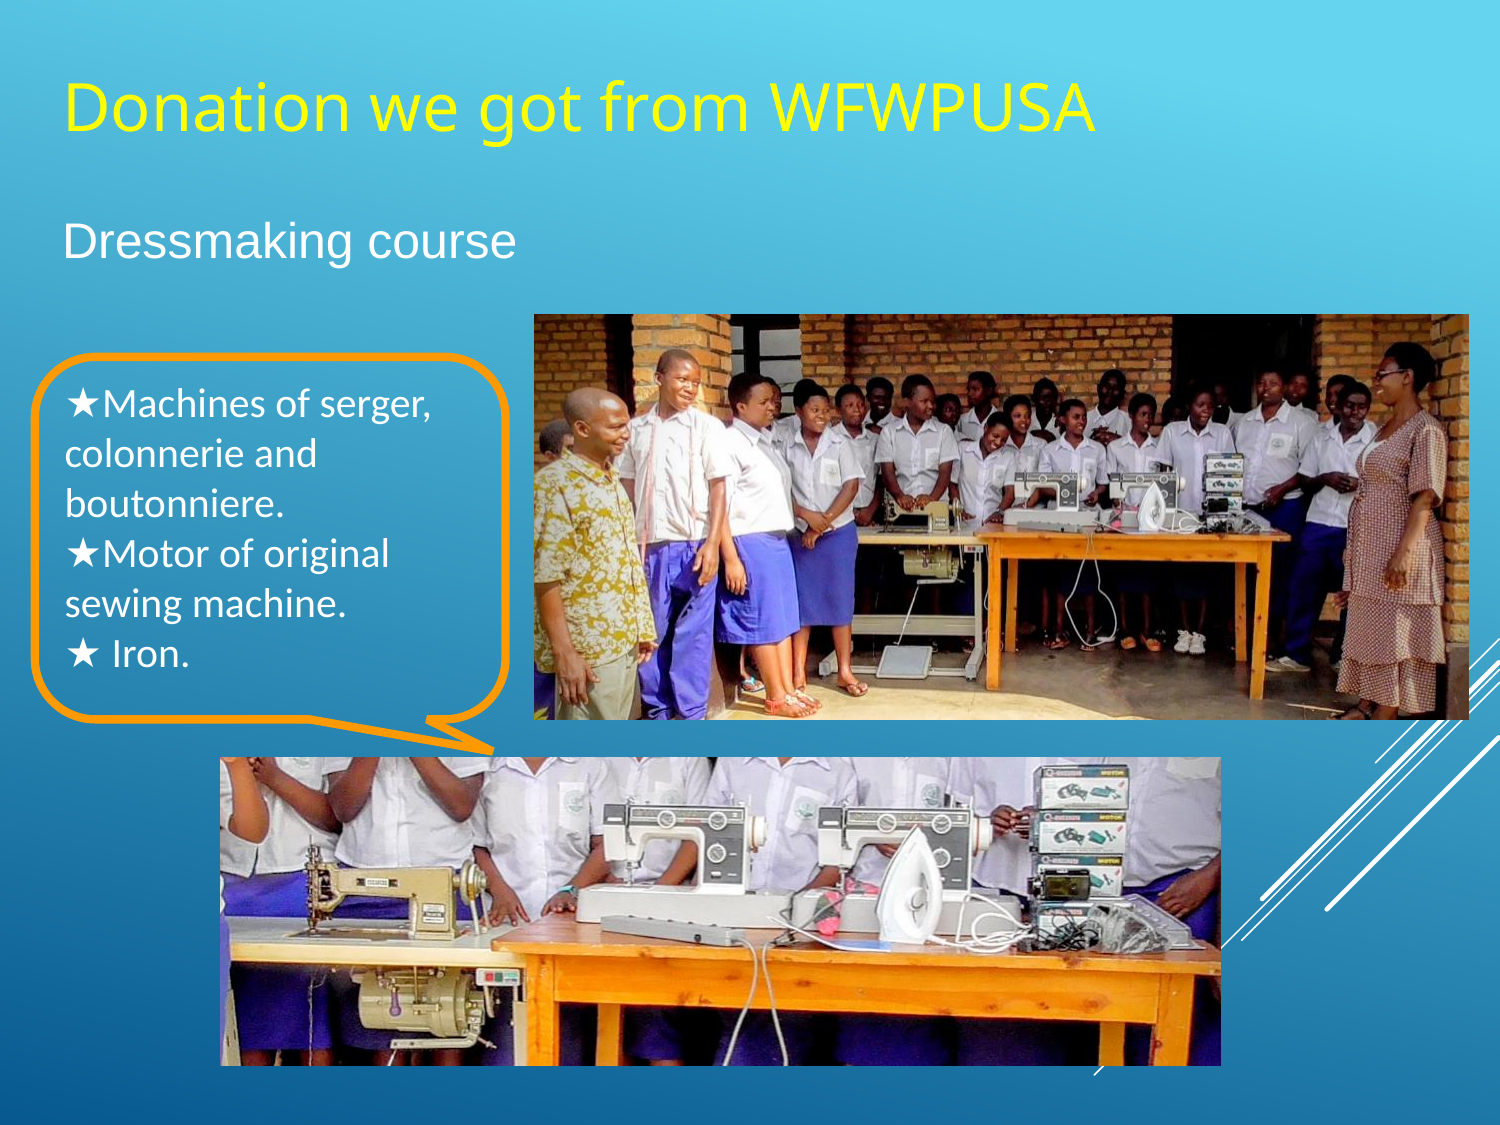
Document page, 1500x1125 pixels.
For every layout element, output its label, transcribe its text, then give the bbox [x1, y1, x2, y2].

title Donation we got from WFWPUSA [47, 20, 1271, 190]
picture [220, 756, 1221, 1067]
text_box Dressmaking course [47, 201, 575, 276]
picture [534, 314, 1469, 720]
text_box ★Machines of serger, colonnerie and boutonniere. ★Motor of original sewing machine. ★ Iron. [34, 356, 506, 752]
